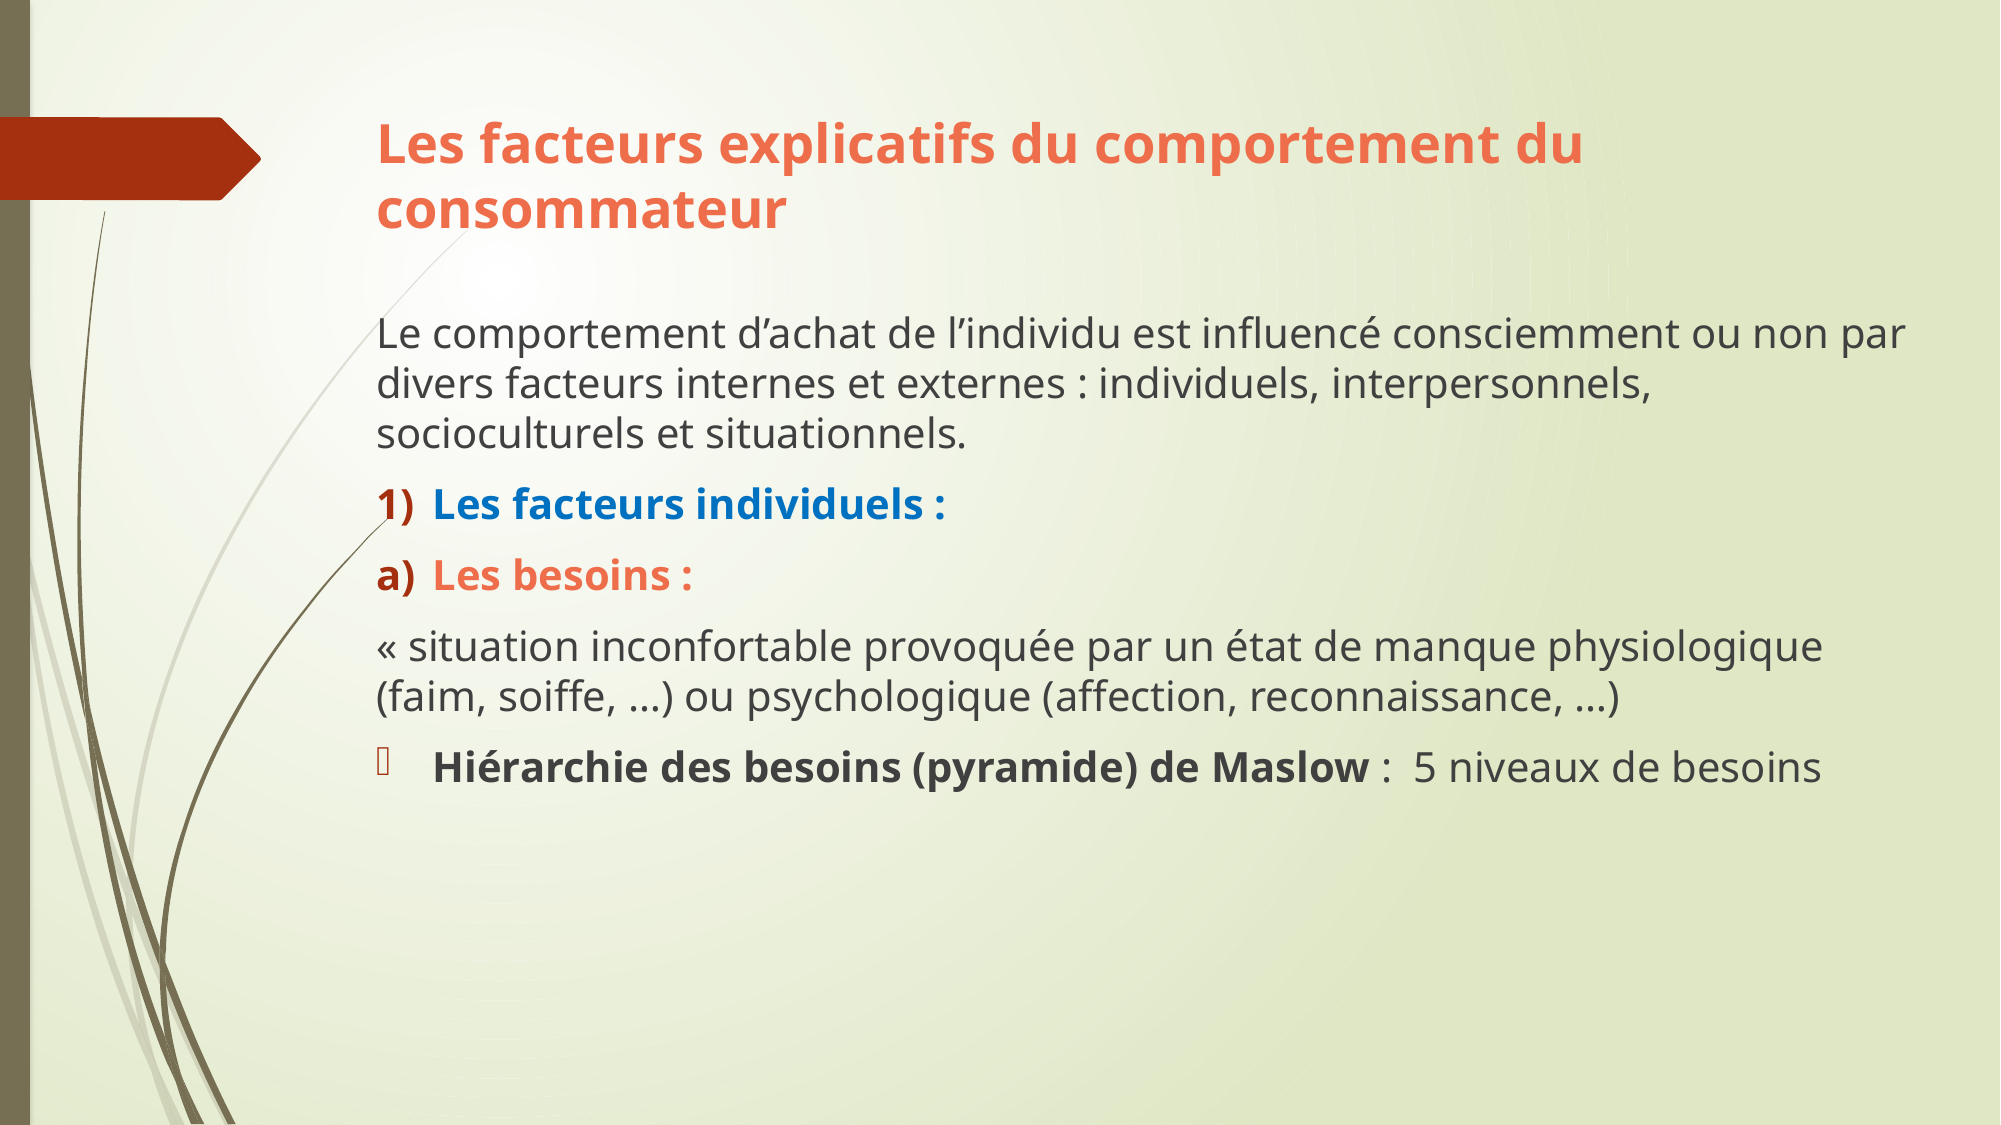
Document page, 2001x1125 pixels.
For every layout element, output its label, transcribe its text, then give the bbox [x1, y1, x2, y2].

title Les facteurs explicatifs du comportement du consommateur [361, 102, 1943, 313]
list Le comportement d’achat de l’individu est influencé consciemment ou non par divers facteurs internes et externes : individuels, interpersonnels, socioculturels et situationnels. Les facteurs individuels : Les besoins : « situation inconfortable provoquée par un état de manque physiologique (faim, soiffe, …) ou psychologique (affection, reconnaissance, …) Hiérarchie des besoins (pyramide) de Maslow : 5 niveaux de besoins [361, 299, 1932, 1049]
